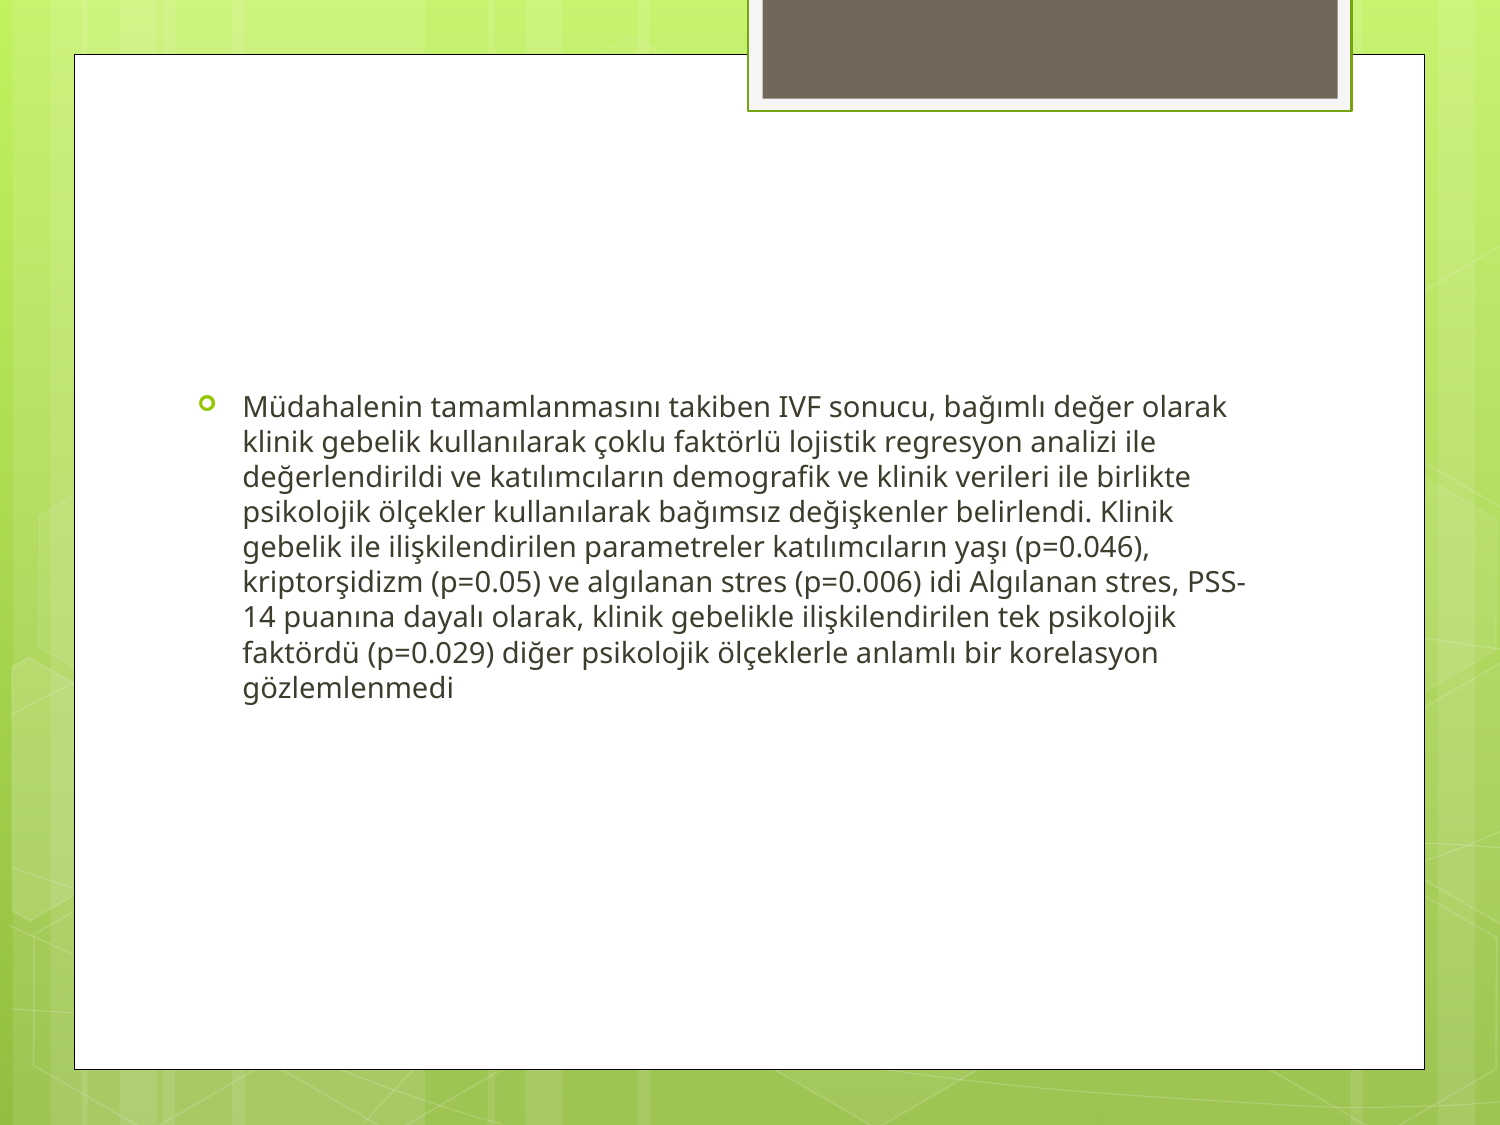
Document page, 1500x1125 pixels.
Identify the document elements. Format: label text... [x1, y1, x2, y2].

list Müdahalenin tamamlanmasını takiben IVF sonucu, bağımlı değer olarak klinik gebelik kullanılarak çoklu faktörlü lojistik regresyon analizi ile değerlendirildi ve katılımcıların demografik ve klinik verileri ile birlikte psikolojik ölçekler kullanılarak bağımsız değişkenler belirlendi. Klinik gebelik ile ilişkilendirilen parametreler katılımcıların yaşı (p=0.046), kriptorşidizm (p=0.05) ve algılanan stres (p=0.006) idi Algılanan stres, PSS-14 puanına dayalı olarak, klinik gebelikle ilişkilendirilen tek psikolojik faktördü (p=0.029) diğer psikolojik ölçeklerle anlamlı bir korelasyon gözlemlenmedi [171, 380, 1283, 957]
